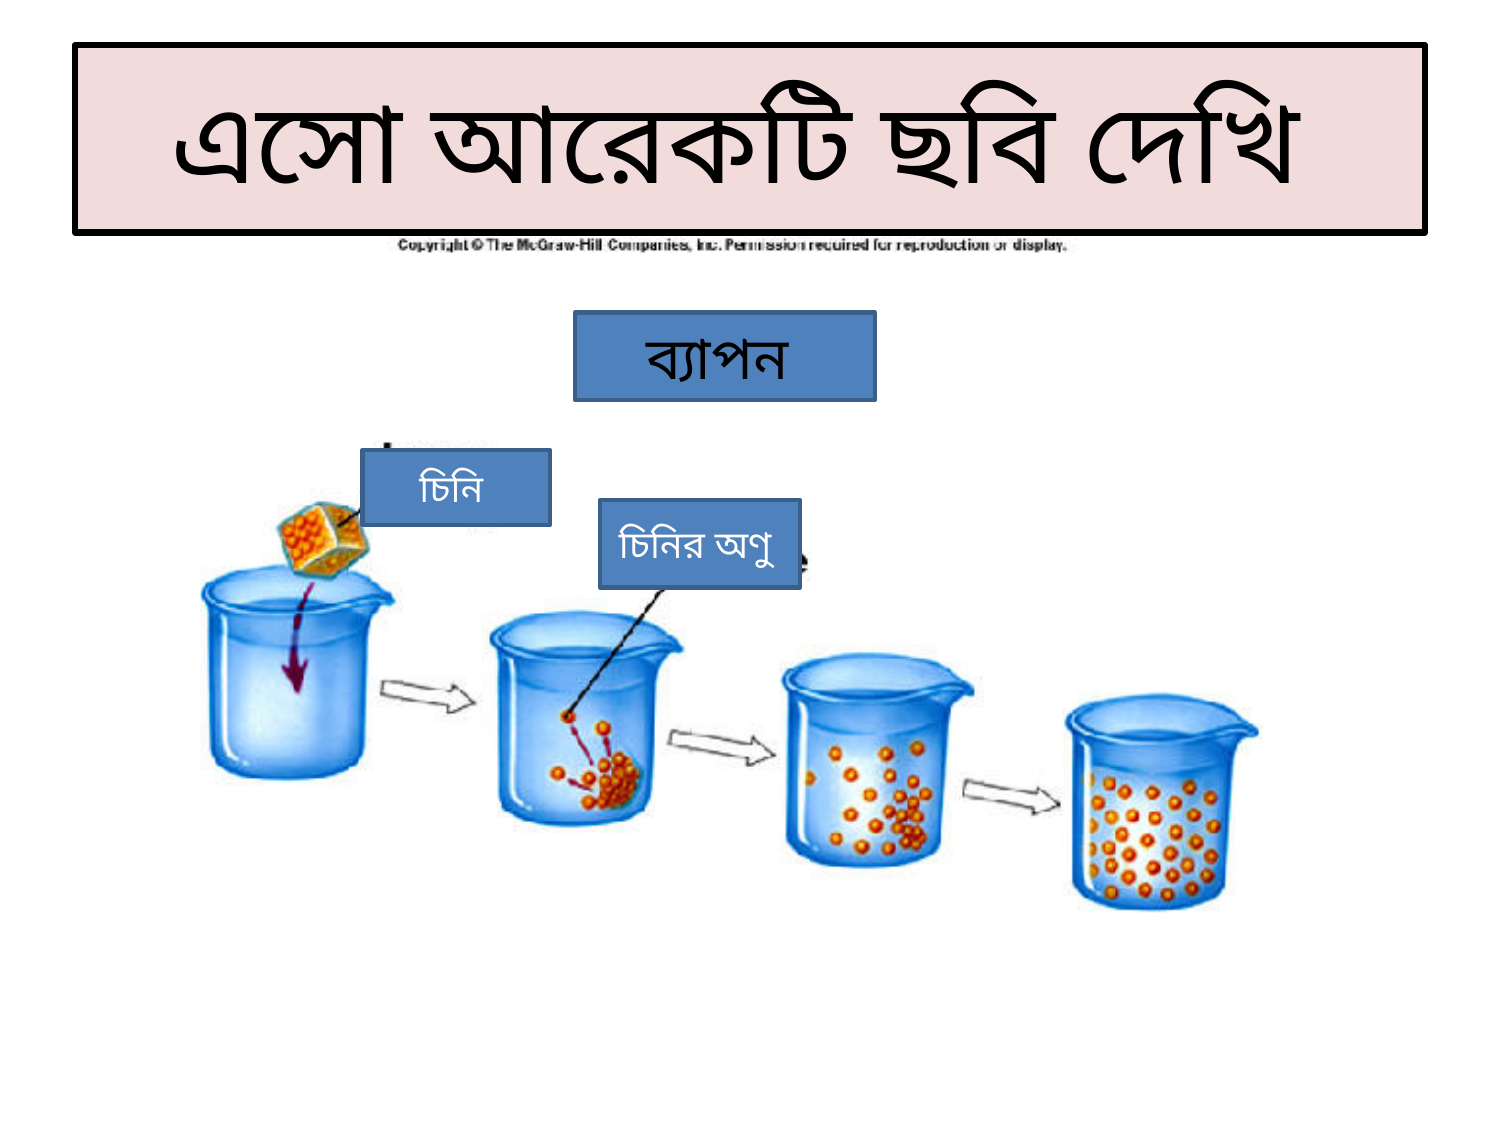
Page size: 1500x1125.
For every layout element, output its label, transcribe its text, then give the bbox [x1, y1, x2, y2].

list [199, 237, 1263, 1034]
title এসো আরেকটি ছবি দেখি [75, 45, 1425, 233]
